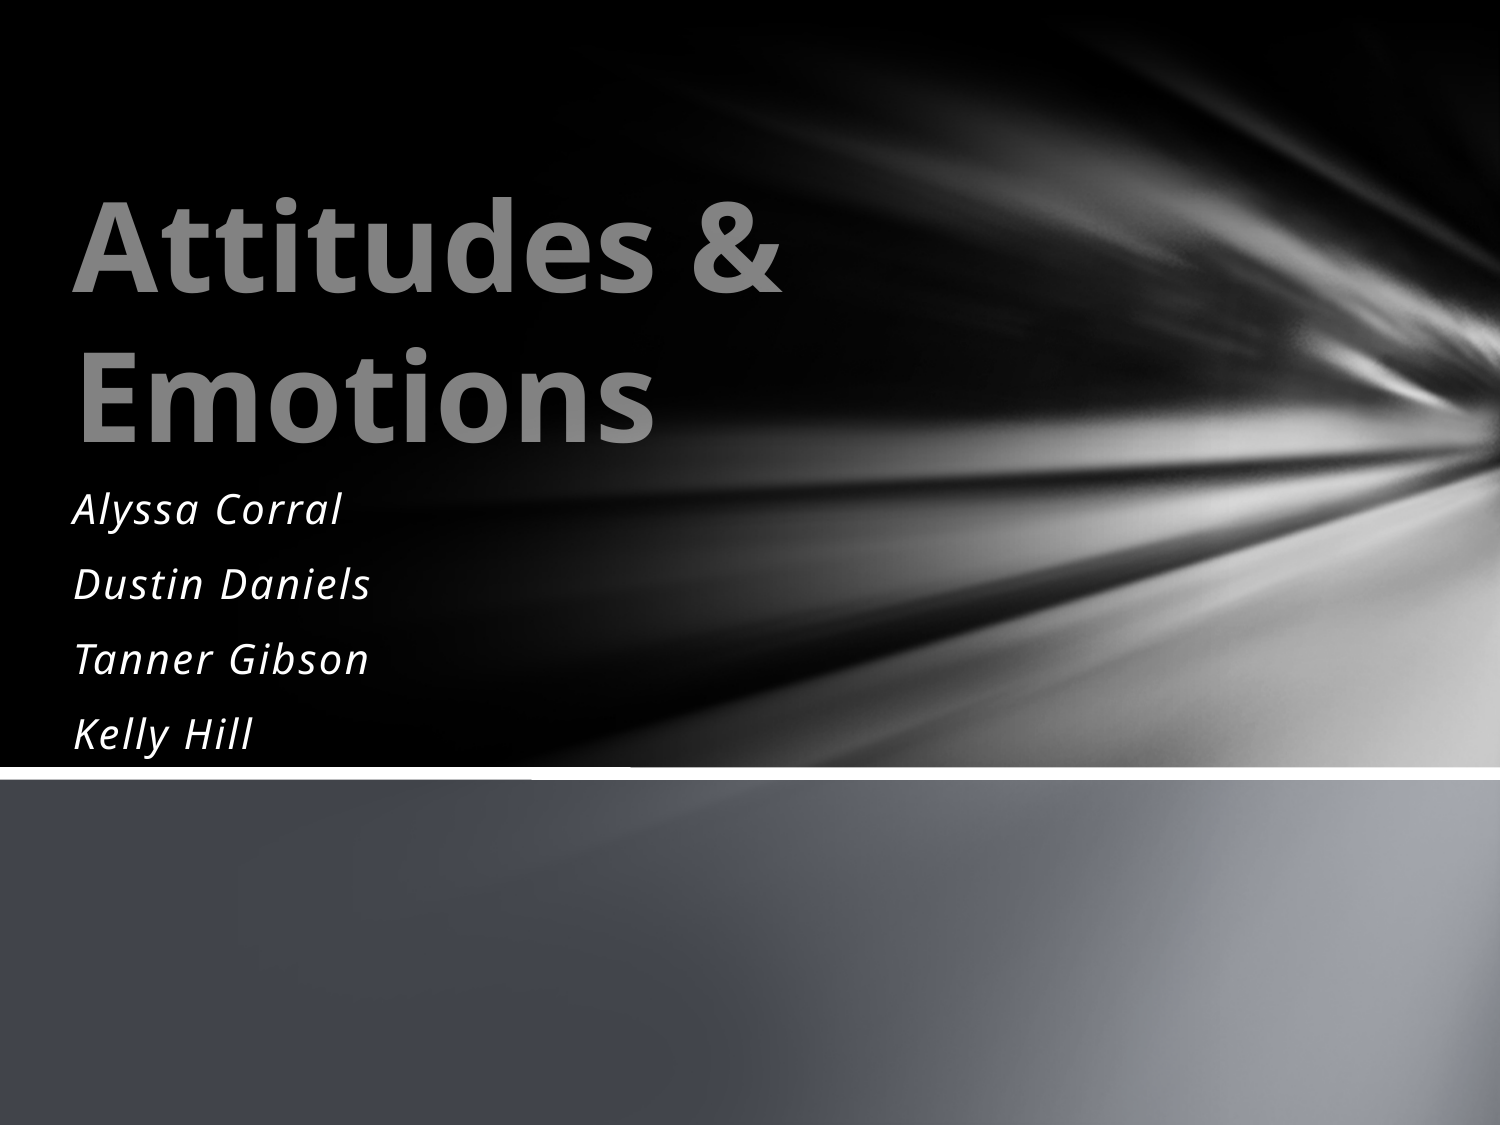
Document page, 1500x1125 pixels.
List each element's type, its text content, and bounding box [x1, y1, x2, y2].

title Attitudes & Emotions [57, 75, 1318, 475]
subtitle Alyssa Corral Dustin Daniels Tanner Gibson Kelly Hill [57, 475, 808, 700]
